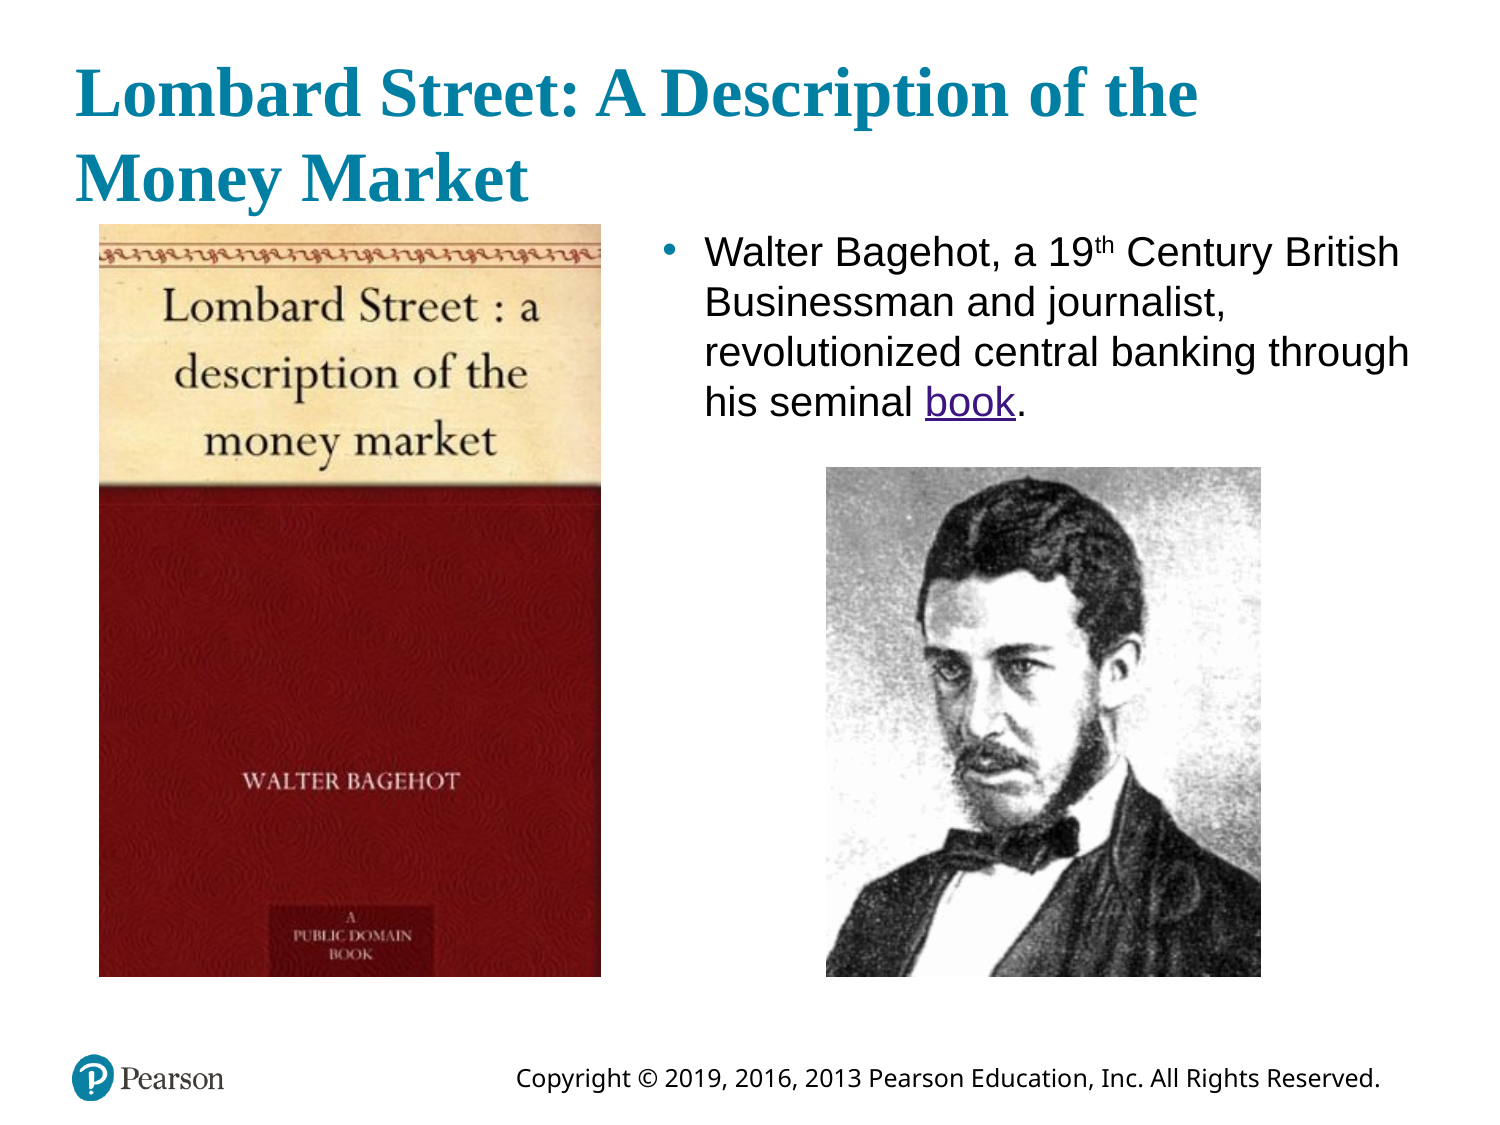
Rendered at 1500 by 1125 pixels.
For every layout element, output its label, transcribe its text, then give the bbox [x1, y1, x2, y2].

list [99, 224, 601, 978]
picture [81, 1064, 107, 1089]
picture [72, 1054, 89, 1072]
picture [99, 1054, 224, 1101]
picture [72, 1087, 83, 1101]
picture [826, 467, 1262, 978]
title Lombard Street: A Description of the Money Market [75, 36, 1425, 216]
list Walter Bagehot, a 19th Century British Businessman and journalist, revolutionized central banking through his seminal book. [662, 224, 1425, 978]
